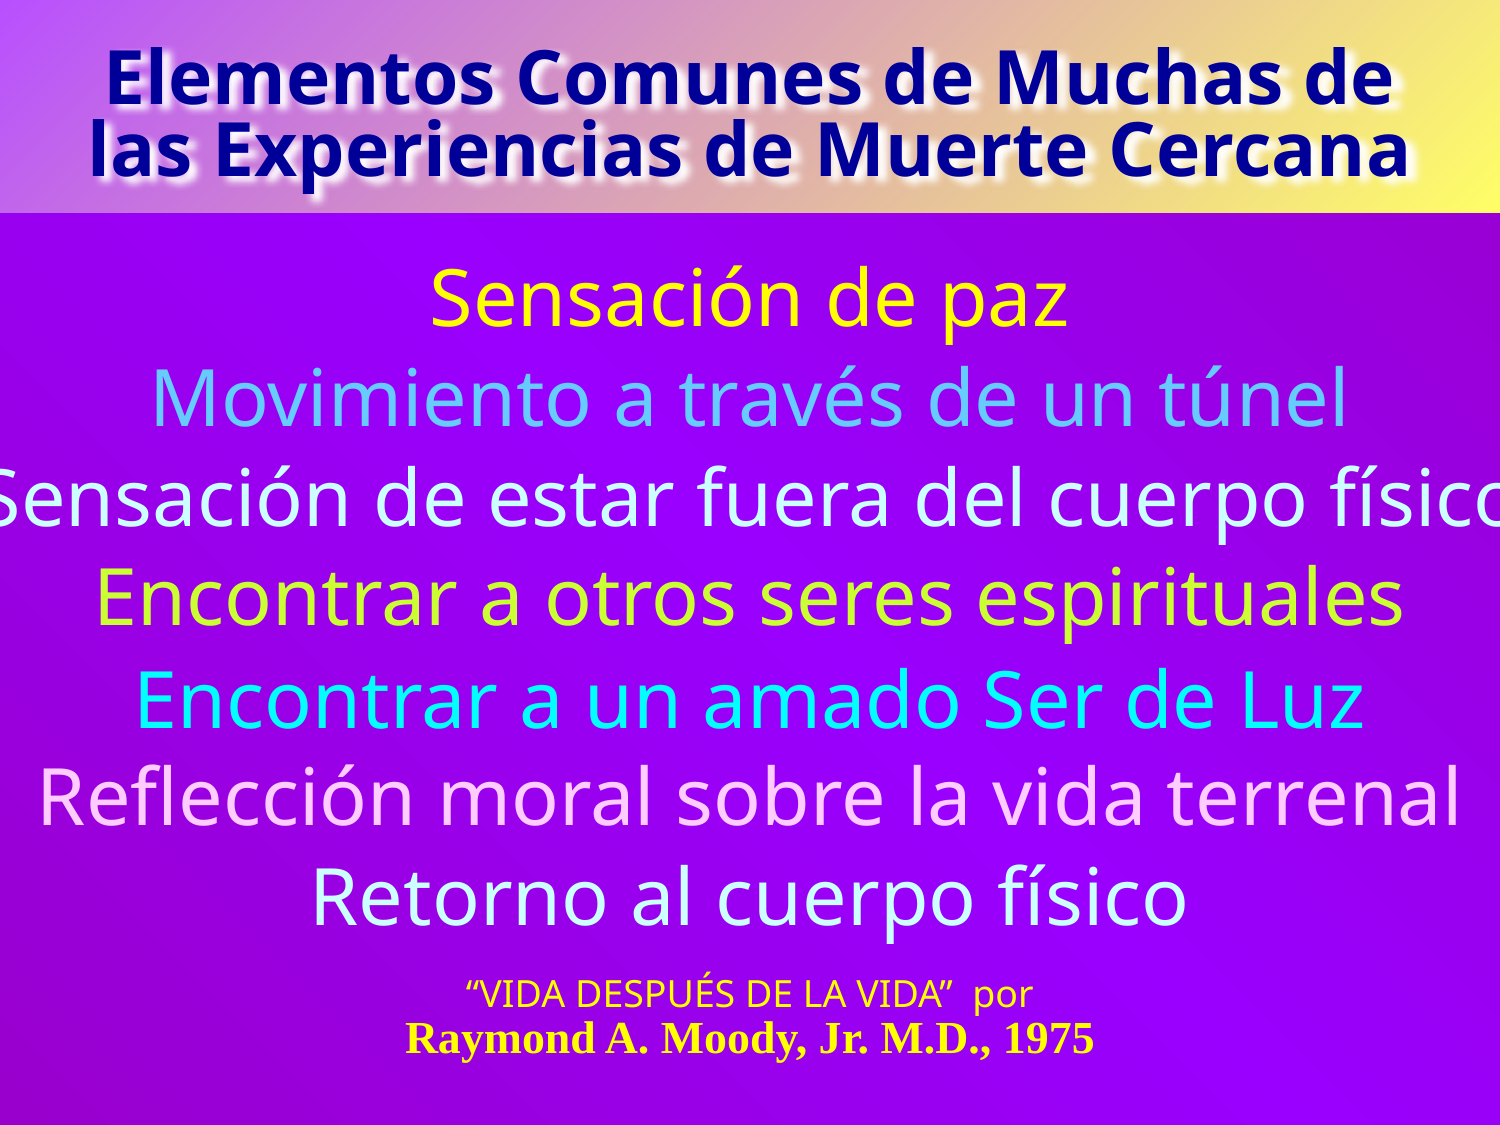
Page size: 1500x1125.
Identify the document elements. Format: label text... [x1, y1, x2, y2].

text_box Movimiento a través de un túnel [134, 340, 1366, 440]
text_box Encontrar a un amado Ser de Luz [118, 663, 1381, 738]
text_box Retorno al cuerpo físico [295, 838, 1205, 949]
text_box Sensación de paz [415, 240, 1085, 340]
text_box Reflección moral sobre la vida terrenal [12, 738, 1488, 849]
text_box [0, 0, 1500, 213]
text_box Encontrar a otros seres espirituales [79, 538, 1421, 649]
text_box Sensación de estar fuera del cuerpo físico [0, 440, 1500, 551]
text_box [349, 962, 1151, 1071]
